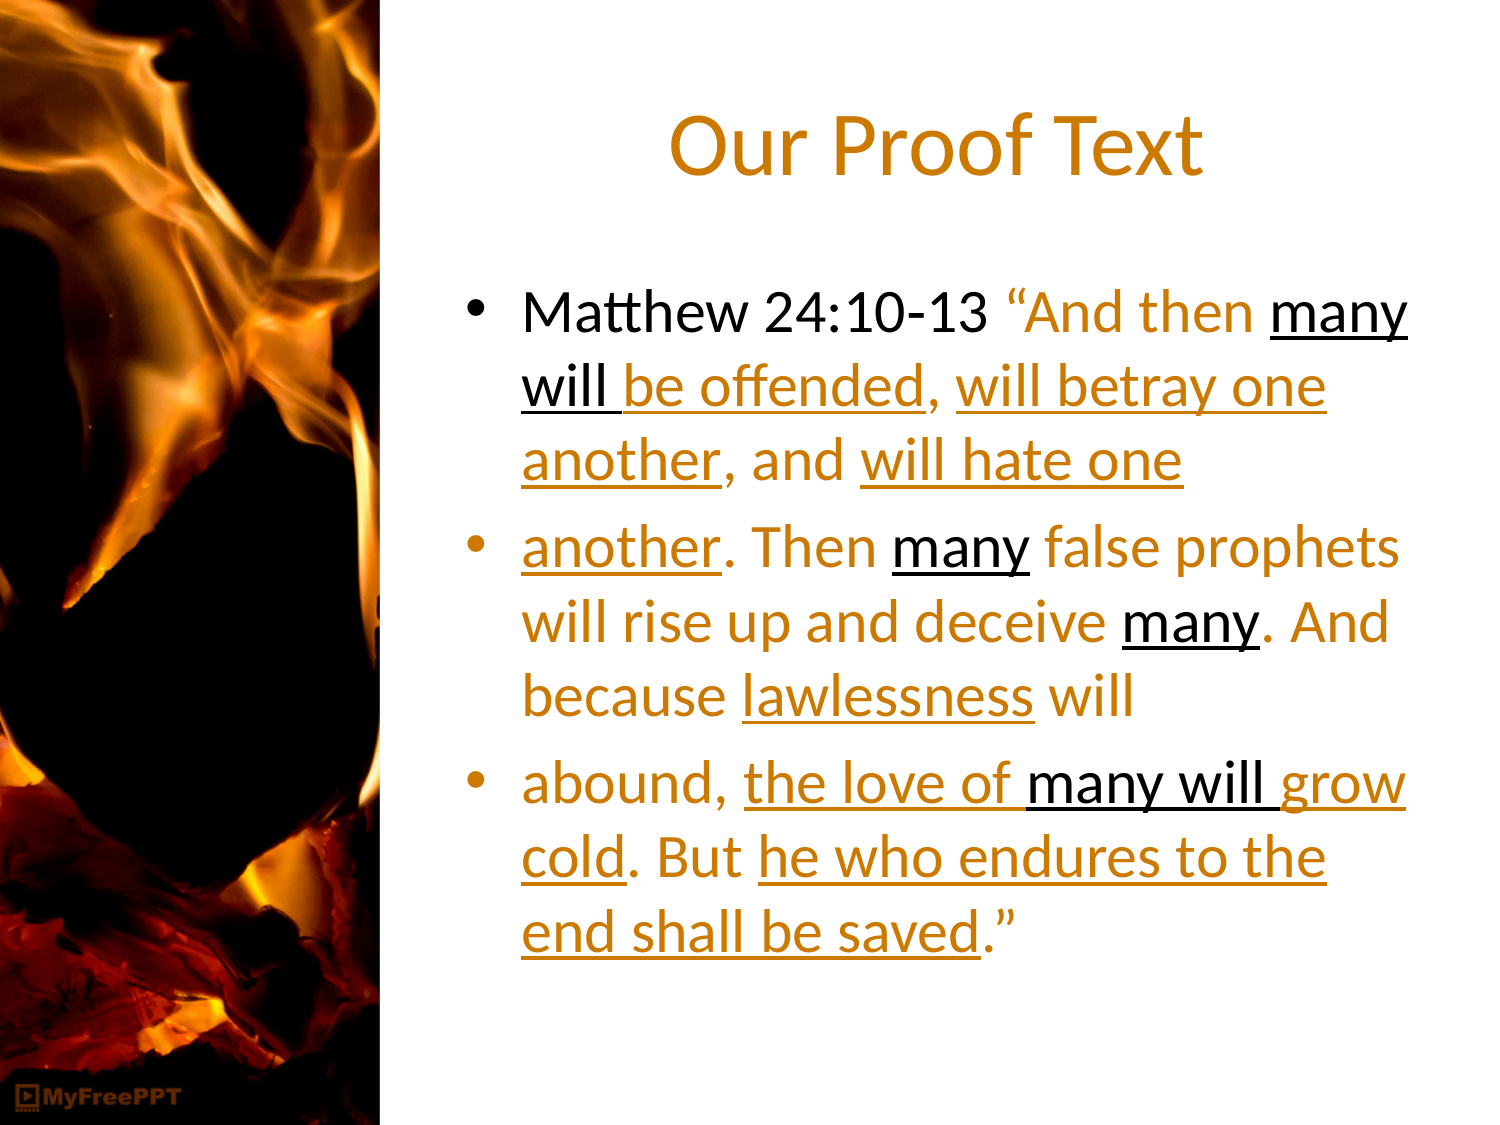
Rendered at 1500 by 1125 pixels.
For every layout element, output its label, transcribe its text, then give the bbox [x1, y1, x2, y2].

list Matthew 24:10‐13 “And then many will be offended, will betray one another, and will hate one another. Then many false prophets will rise up and deceive many. And because lawlessness will abound, the love of many will grow cold. But he who endures to the end shall be saved.” [450, 262, 1425, 1005]
title Our Proof Text [450, 45, 1425, 233]
picture [0, 0, 1500, 1125]
